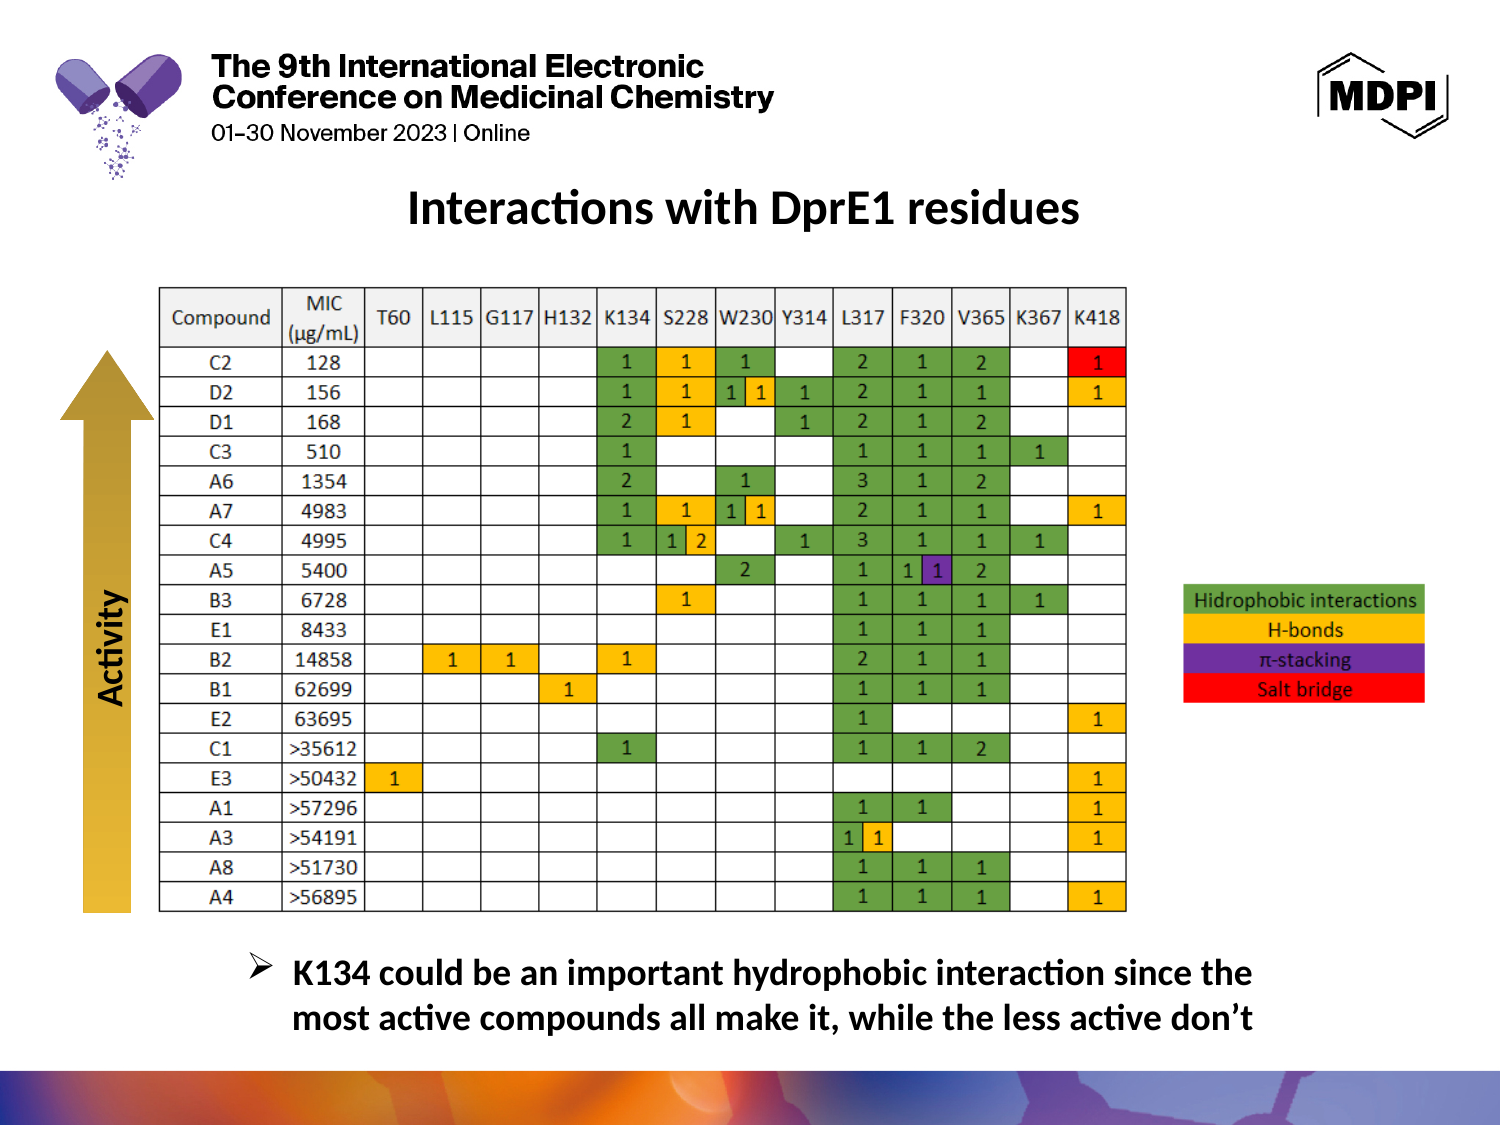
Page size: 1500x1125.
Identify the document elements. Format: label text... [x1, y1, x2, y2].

picture [0, 0, 1500, 1125]
text_box K134 could be an important hydrophobic interaction since the most active compounds all make it, while the less active don’t [208, 940, 1292, 1046]
text_box Interactions with DprE1 residues [315, 166, 1185, 242]
text_box Activity [58, 347, 132, 915]
